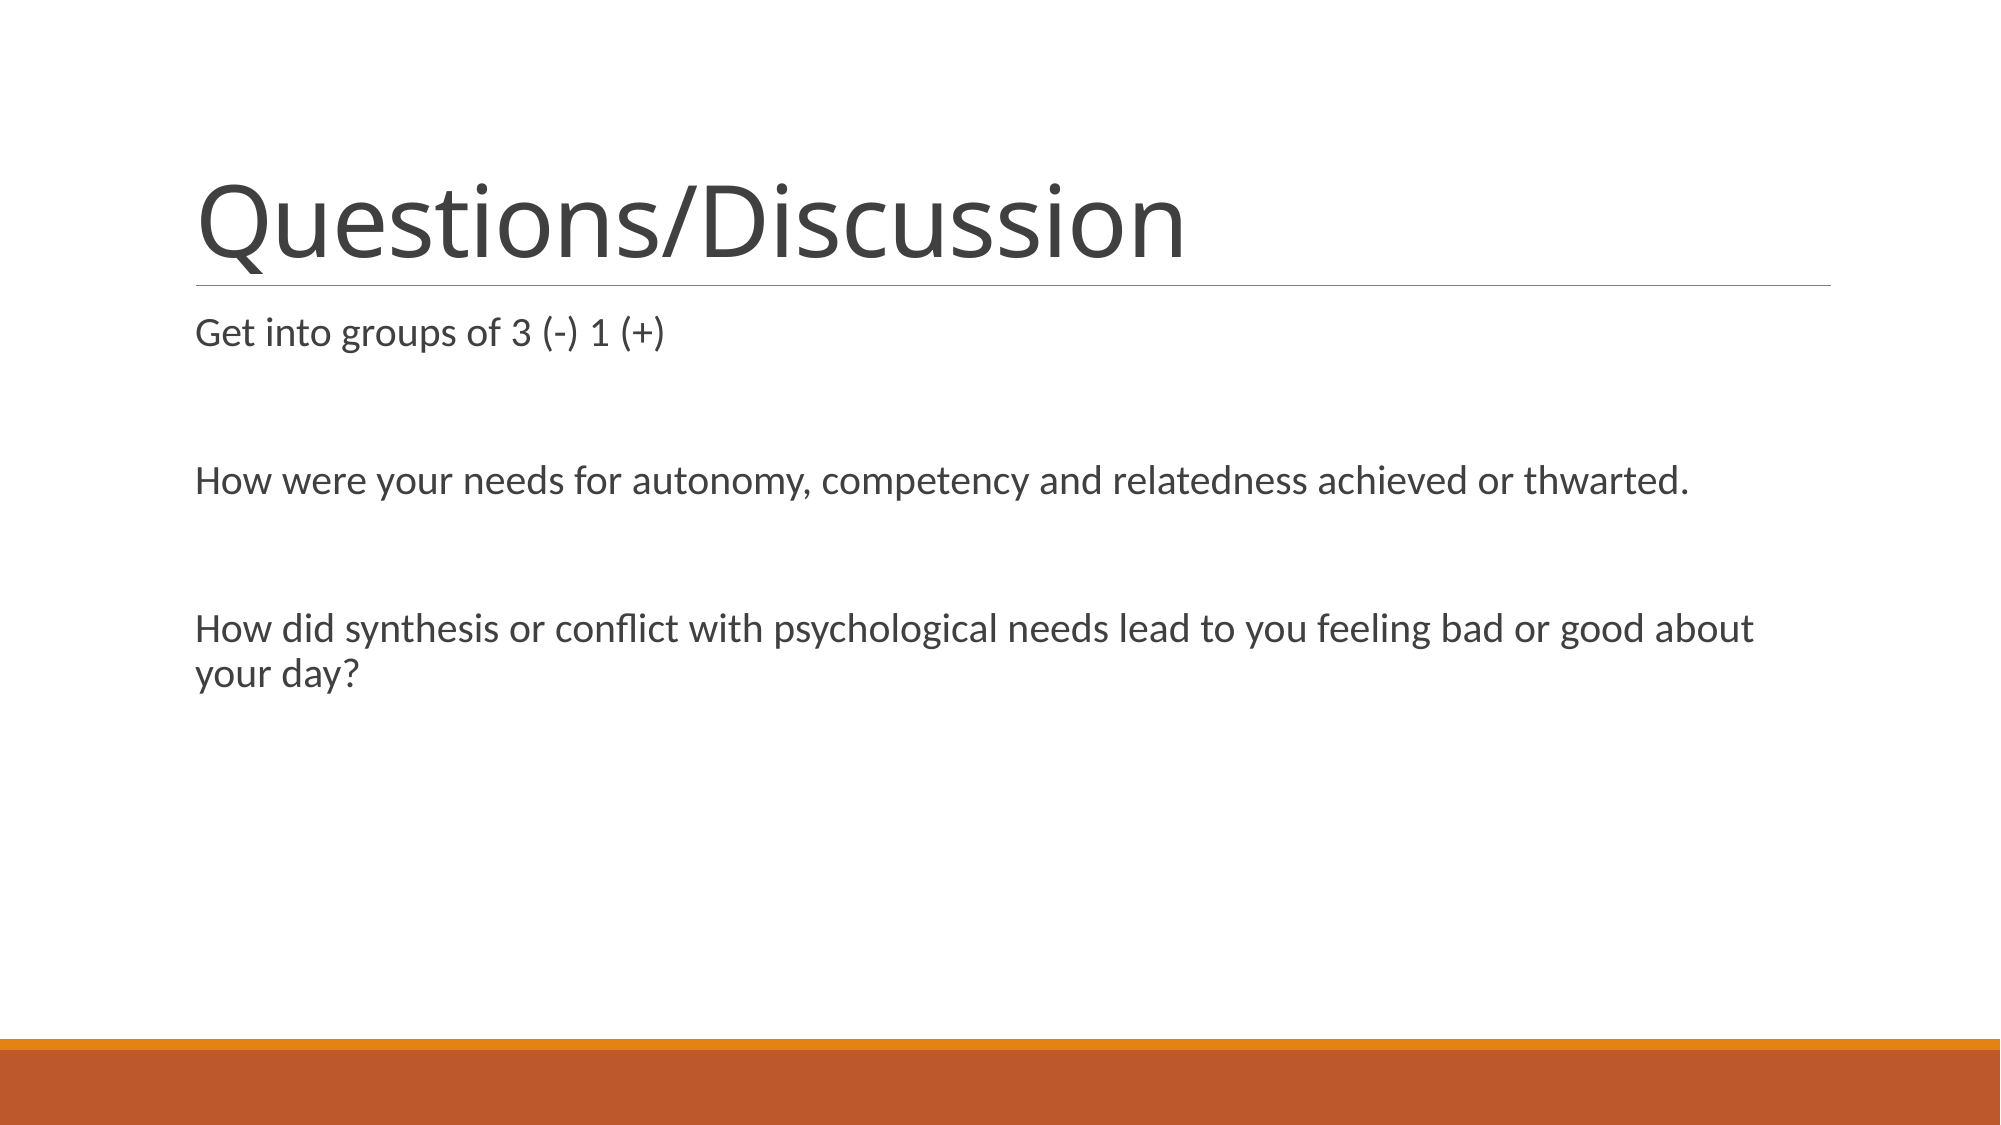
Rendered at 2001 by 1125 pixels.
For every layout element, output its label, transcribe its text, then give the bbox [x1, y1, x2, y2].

list Get into groups of 3 (-) 1 (+) How were your needs for autonomy, competency and relatedness achieved or thwarted. How did synthesis or conflict with psychological needs lead to you feeling bad or good about your day? [180, 302, 1830, 963]
title Questions/Discussion [180, 47, 1830, 285]
